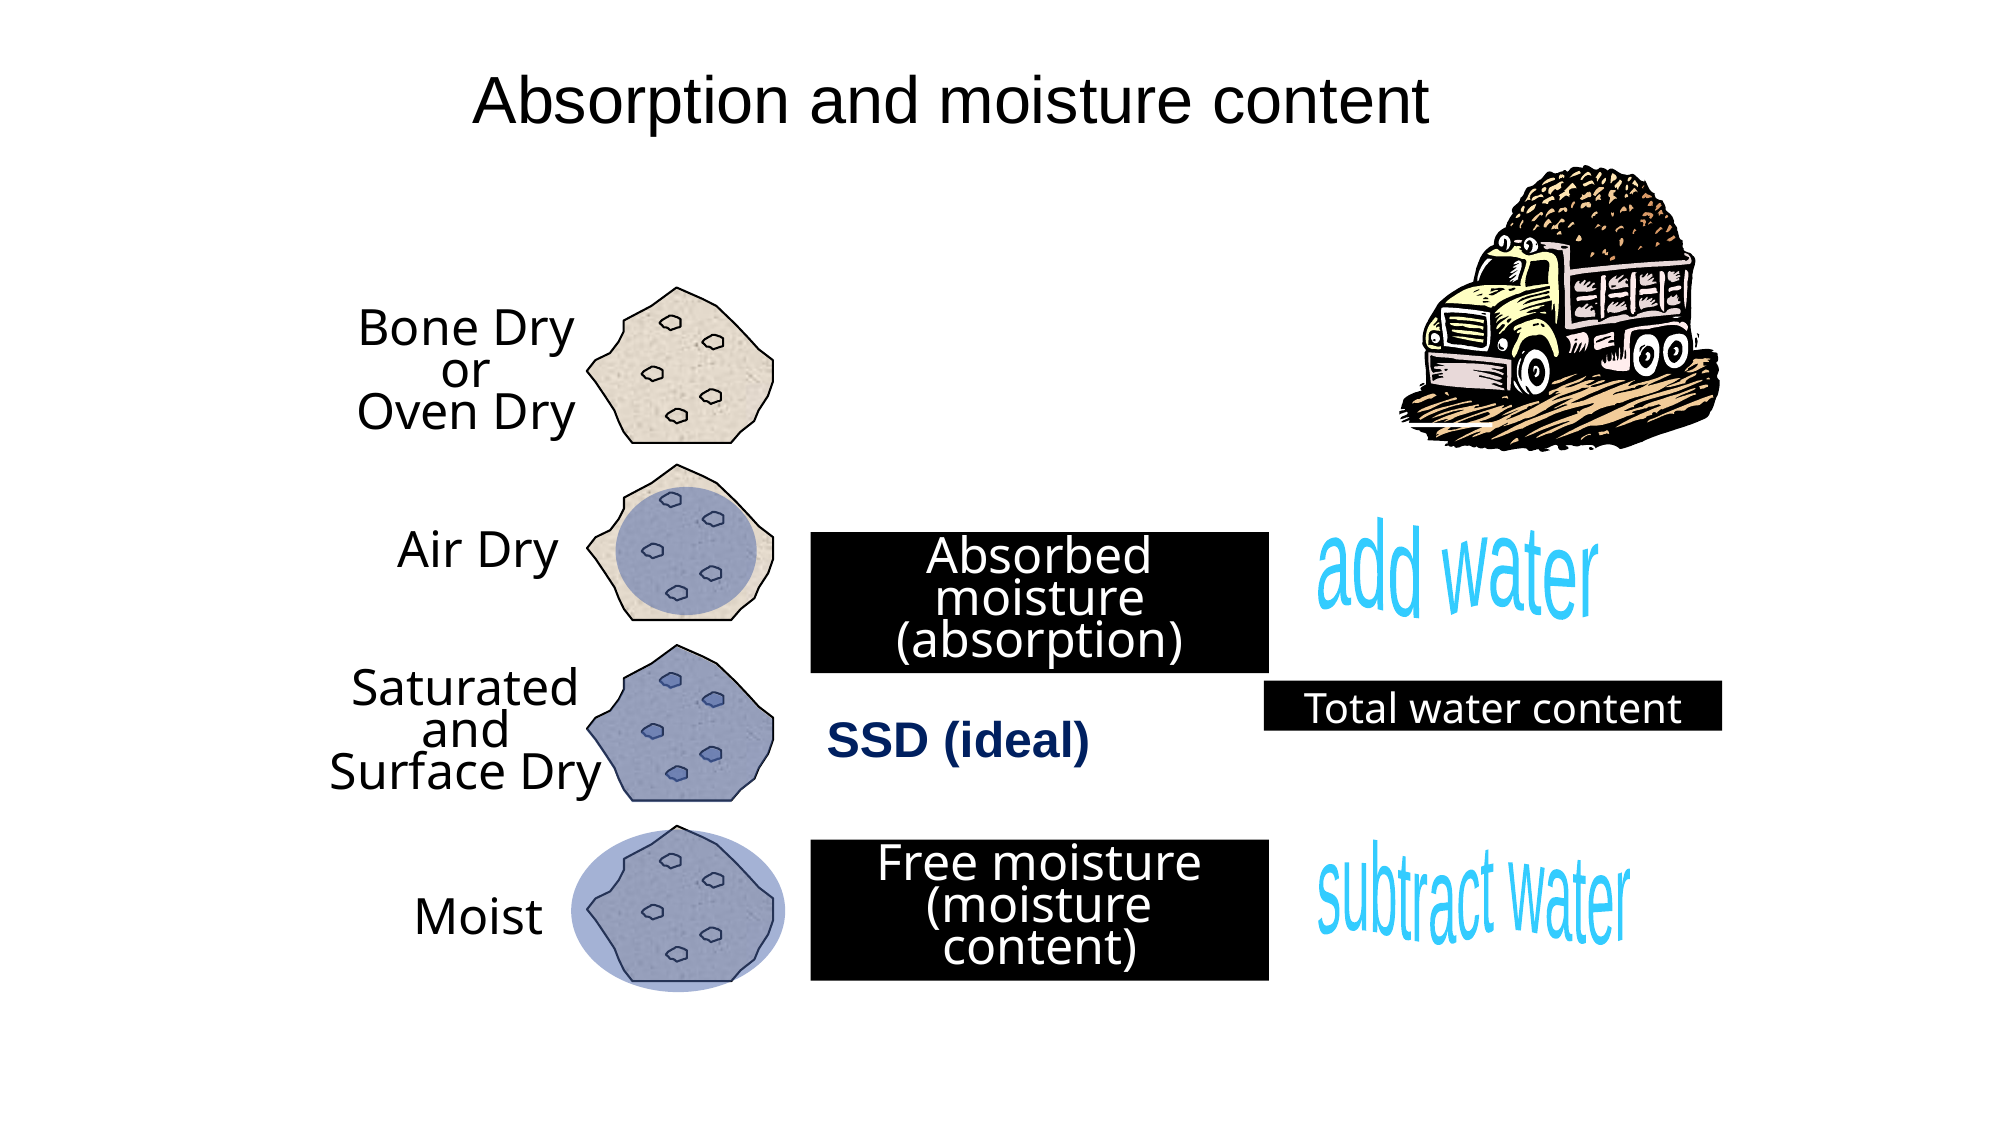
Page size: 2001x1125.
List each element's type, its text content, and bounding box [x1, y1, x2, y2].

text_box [810, 424, 1493, 985]
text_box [292, 464, 774, 621]
text_box Absorption and moisture content [457, 58, 1506, 156]
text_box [292, 825, 786, 993]
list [1399, 162, 1723, 455]
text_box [279, 287, 774, 449]
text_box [279, 645, 774, 809]
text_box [1263, 462, 1723, 1002]
